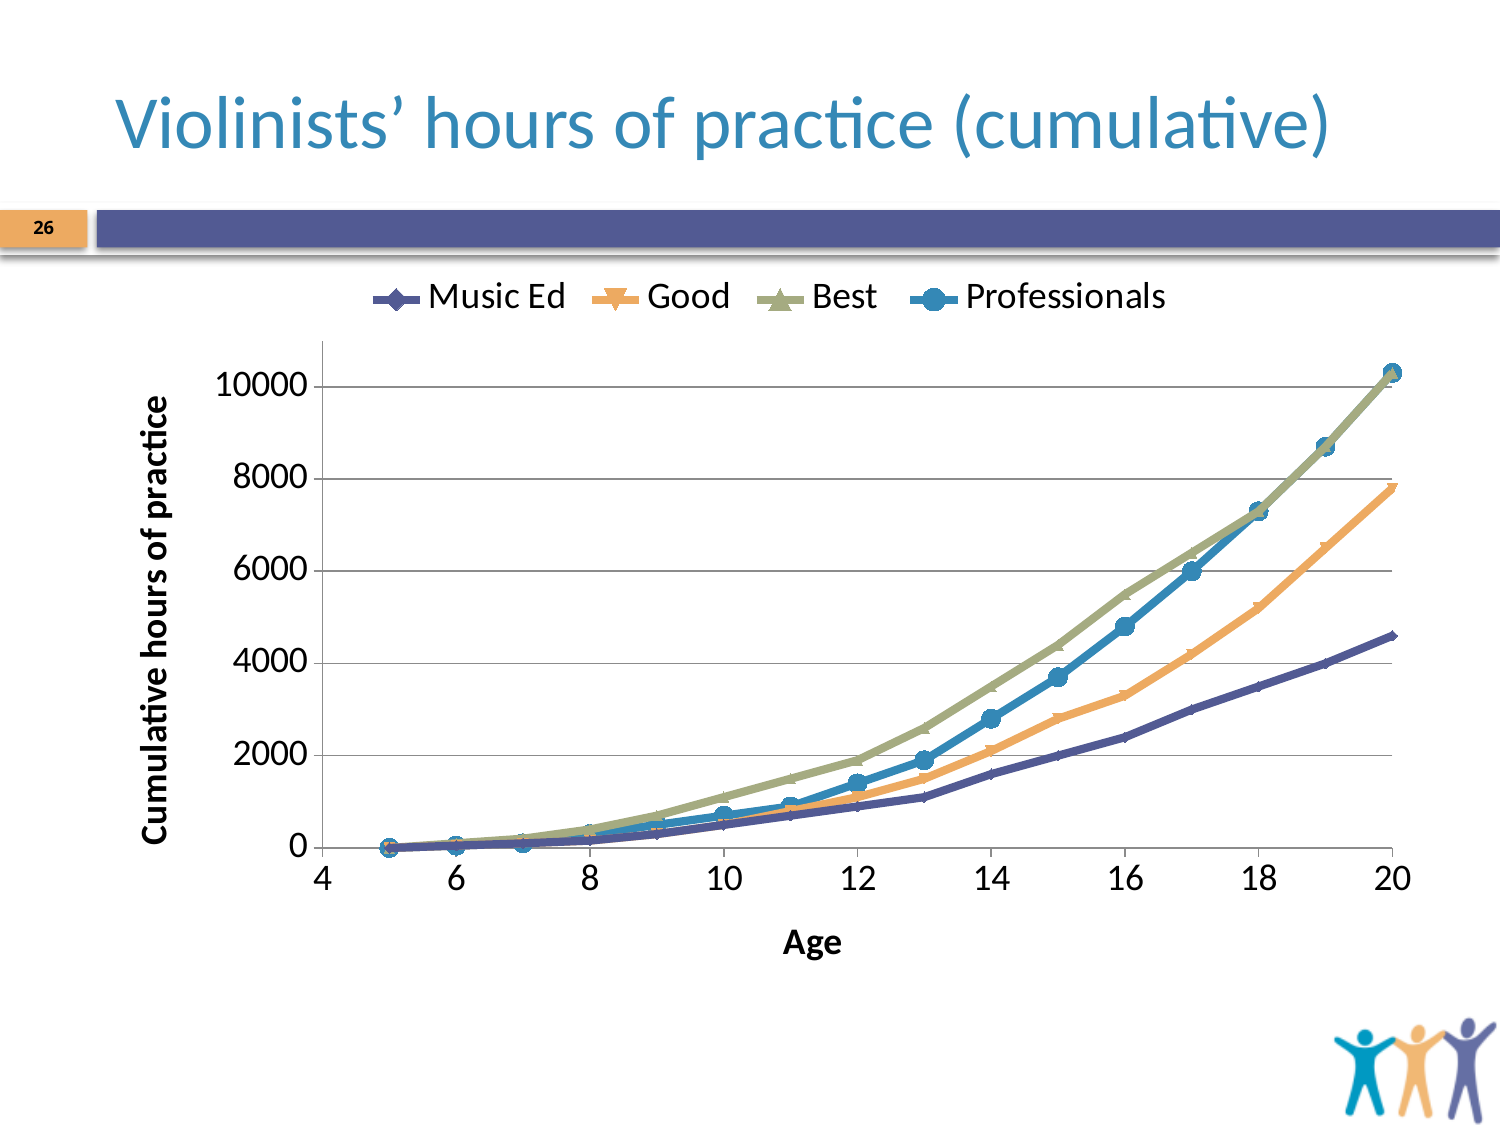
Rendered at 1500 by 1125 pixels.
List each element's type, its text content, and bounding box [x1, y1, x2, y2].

chart [100, 262, 1439, 1001]
slide_number 26 [0, 208, 88, 249]
title Violinists’ hours of practice (cumulative) [100, 37, 1438, 200]
